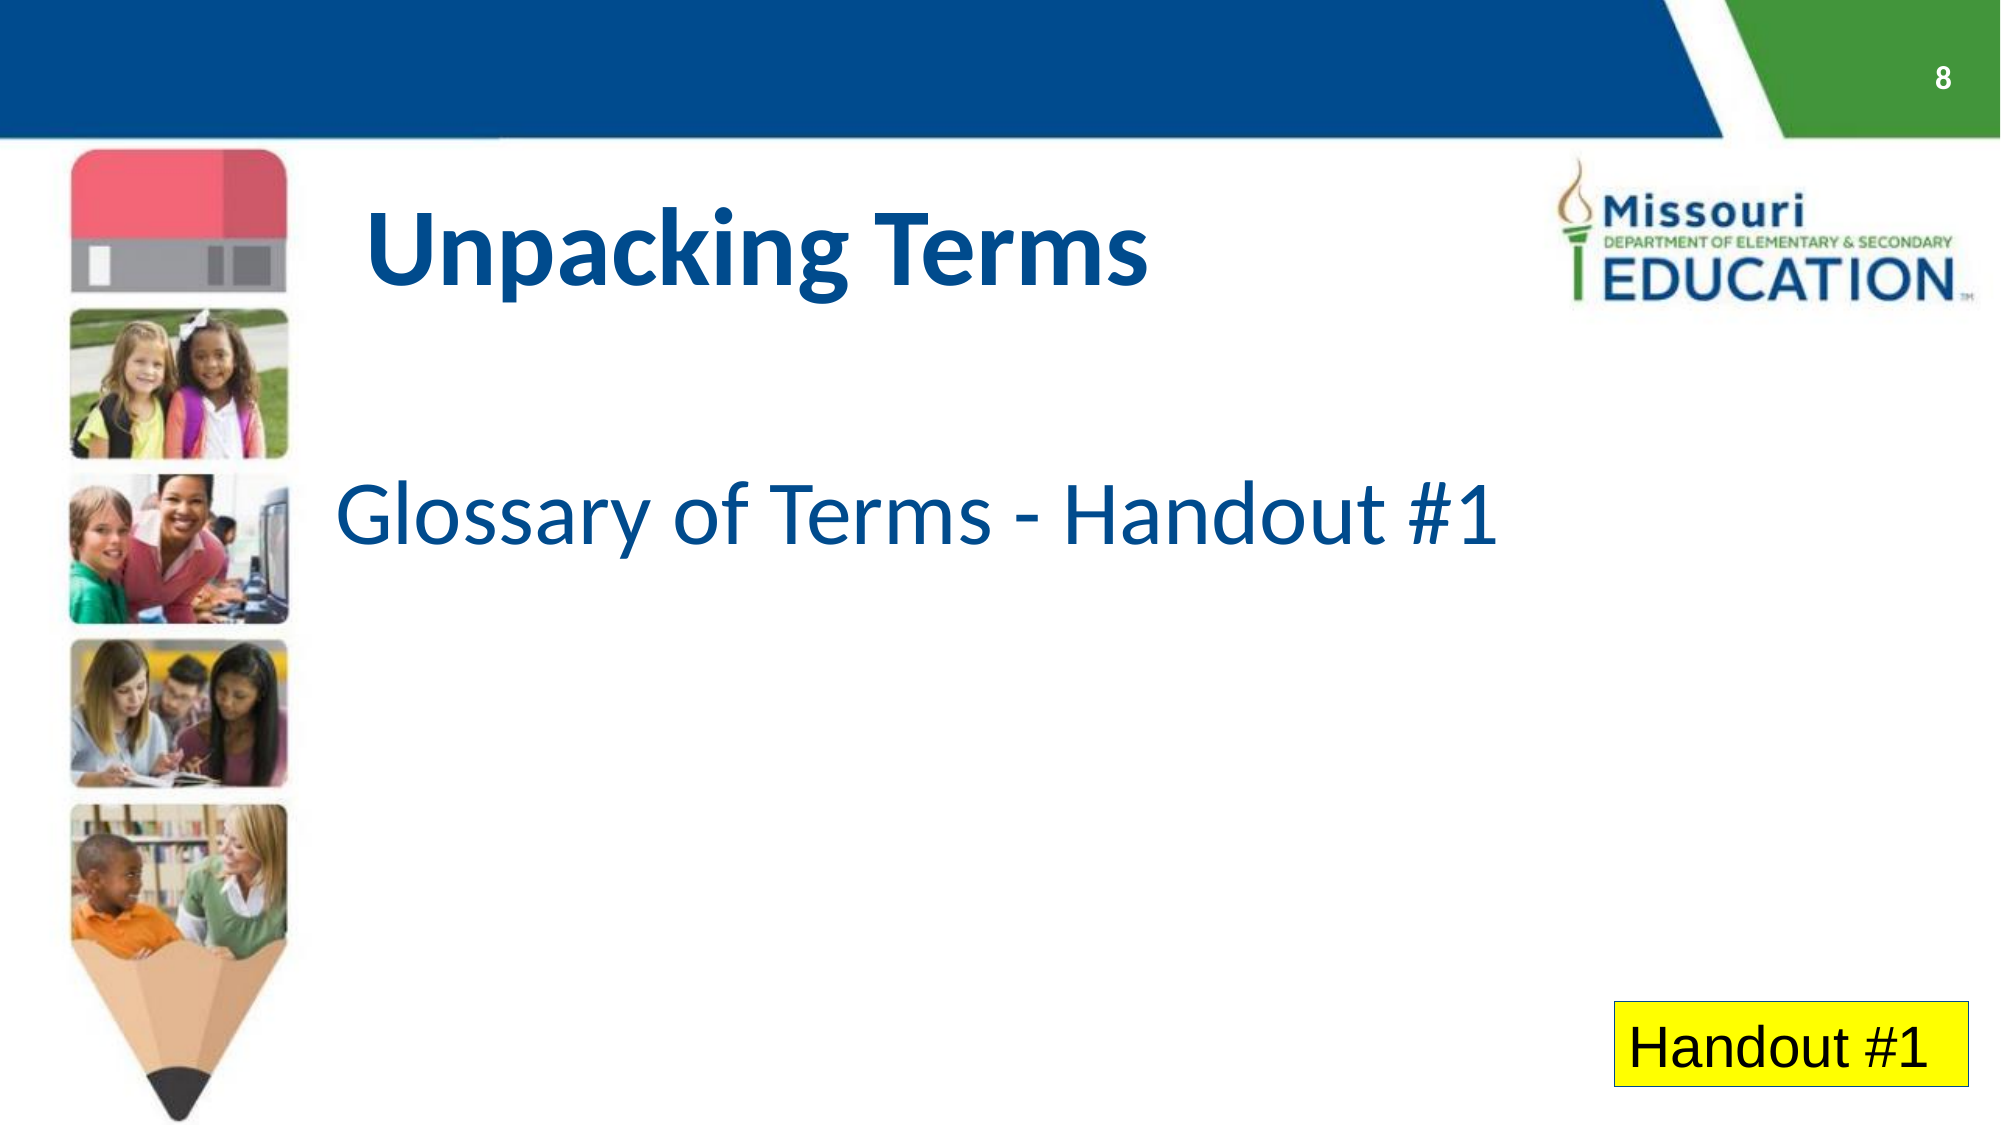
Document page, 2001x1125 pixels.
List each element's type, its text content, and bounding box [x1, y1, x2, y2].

text_box Handout #1 [1614, 1001, 1969, 1087]
slide_number 8 [1800, 45, 1967, 106]
picture [0, 0, 2001, 1125]
list Unpacking Terms [350, 165, 1517, 316]
list Glossary of Terms - Handout #1 [300, 445, 1900, 985]
